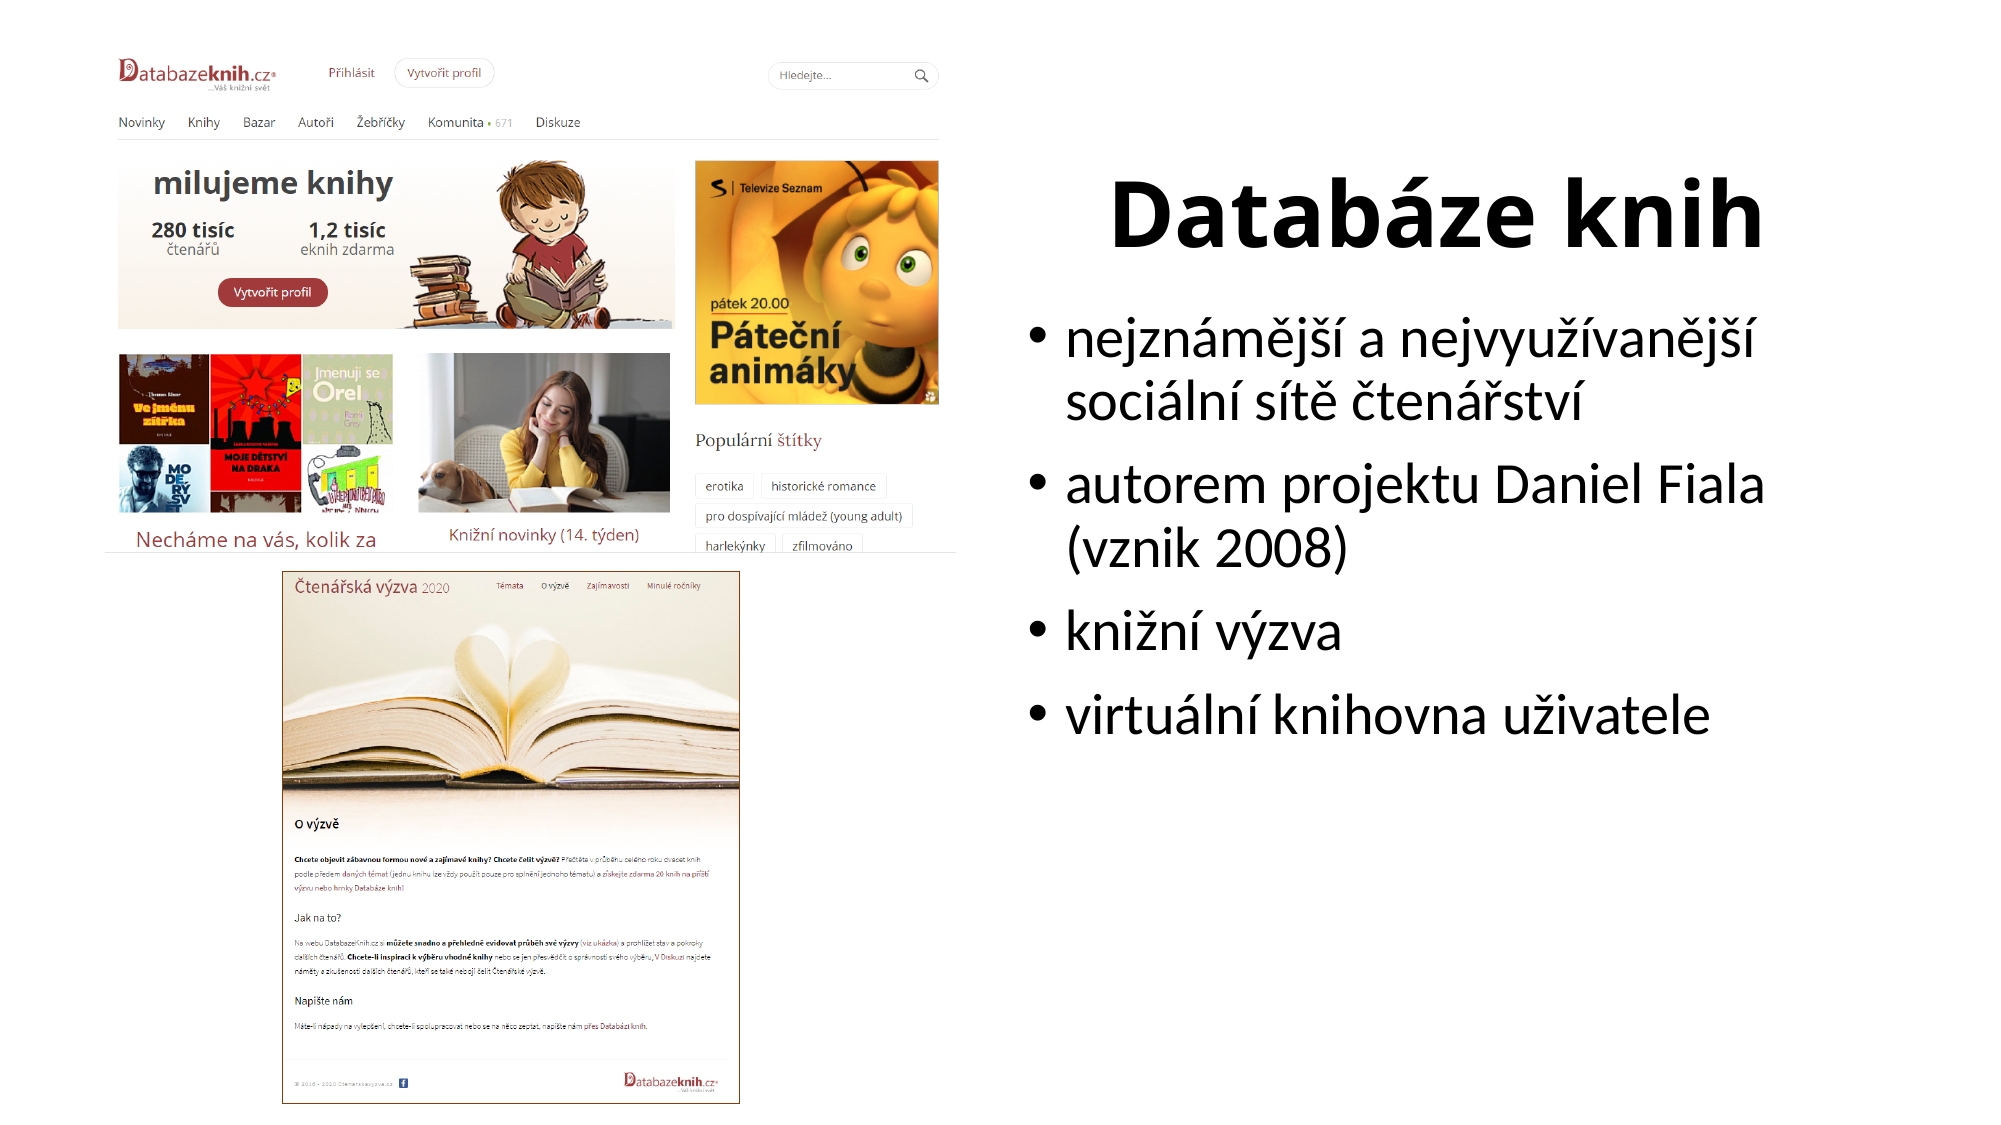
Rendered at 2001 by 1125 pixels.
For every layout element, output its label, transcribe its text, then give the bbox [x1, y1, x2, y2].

picture [282, 571, 740, 1104]
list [105, 45, 956, 554]
title Databáze knih [1044, 59, 1787, 278]
list nejznámější a nejvyužívanější sociální sítě čtenářství autorem projektu Daniel Fiala (vznik 2008) knižní výzva virtuální knihovna uživatele [1012, 299, 1863, 1014]
